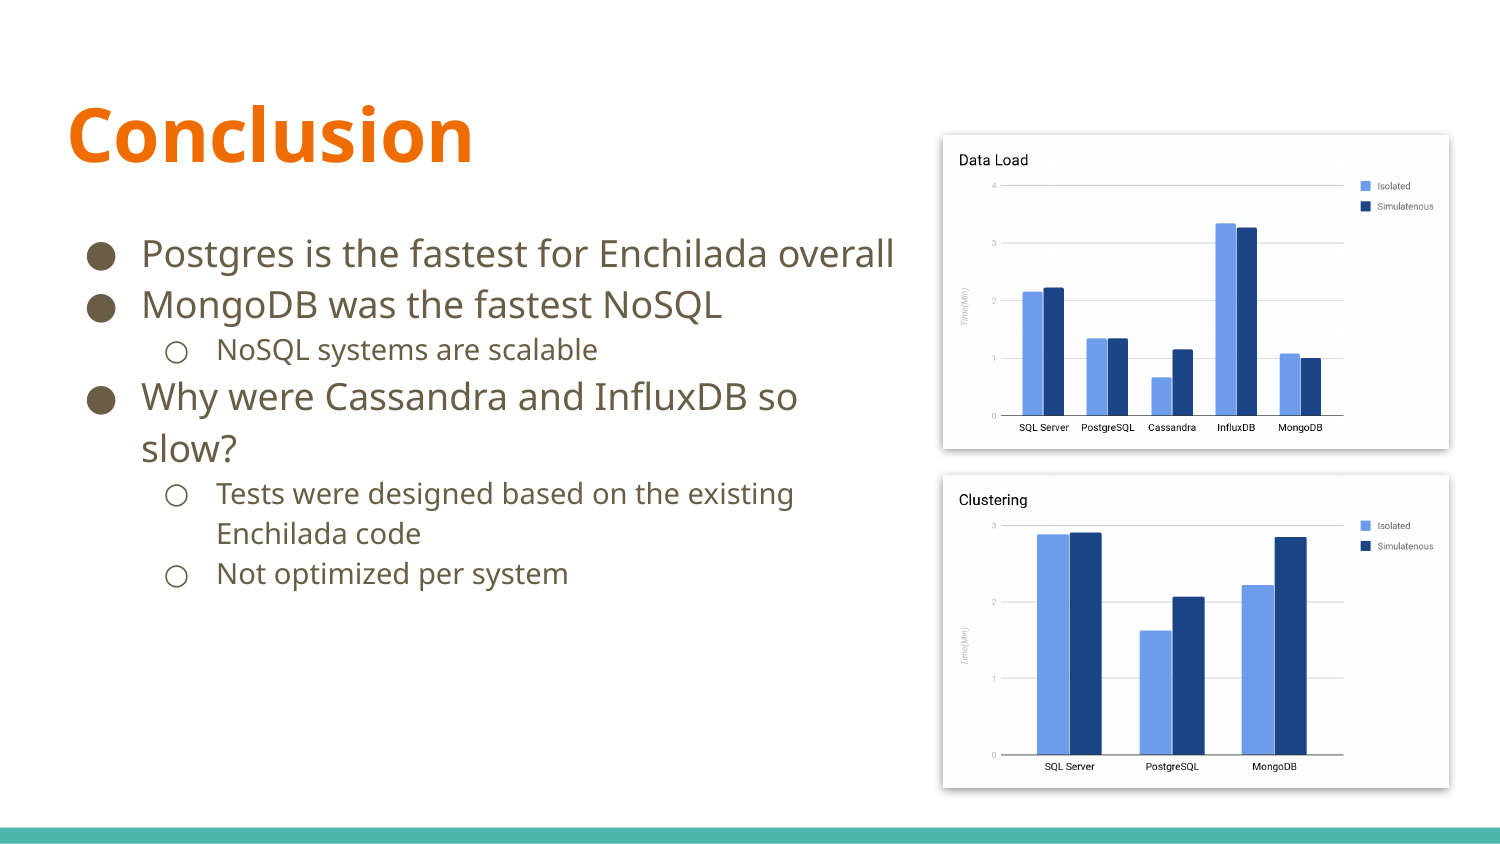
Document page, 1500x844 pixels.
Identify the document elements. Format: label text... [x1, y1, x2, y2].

picture [943, 475, 1450, 789]
title Conclusion [51, 72, 1449, 189]
list Postgres is the fastest for Enchilada overall MongoDB was the fastest NoSQL NoSQL systems are scalable Why were Cassandra and InfluxDB so slow? Tests were designed based on the existing Enchilada code Not optimized per system [51, 207, 919, 750]
picture [943, 135, 1450, 449]
